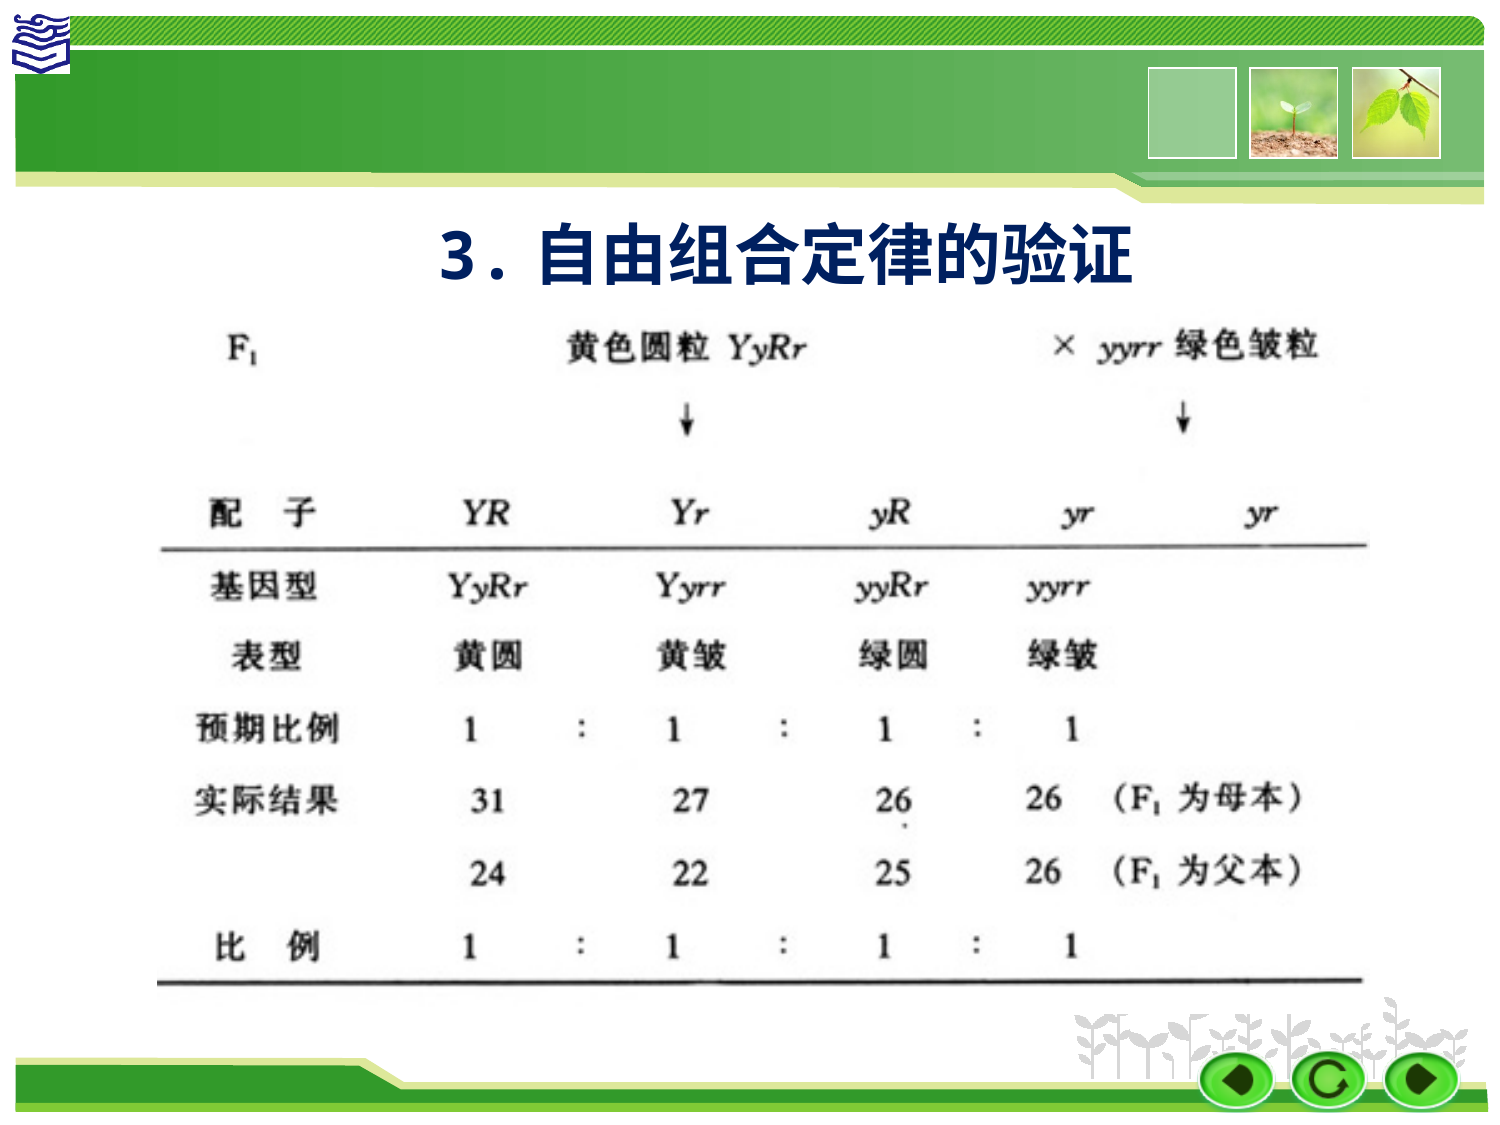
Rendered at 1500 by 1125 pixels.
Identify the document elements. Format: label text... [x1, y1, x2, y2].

picture [1287, 1049, 1370, 1113]
text_box 3.自由组合定律的验证 [331, 165, 1242, 306]
picture [1353, 69, 1439, 157]
picture [1251, 69, 1337, 157]
picture [1380, 1049, 1463, 1114]
picture [1195, 1049, 1279, 1114]
picture [157, 307, 1370, 1014]
picture [12, 14, 1485, 74]
